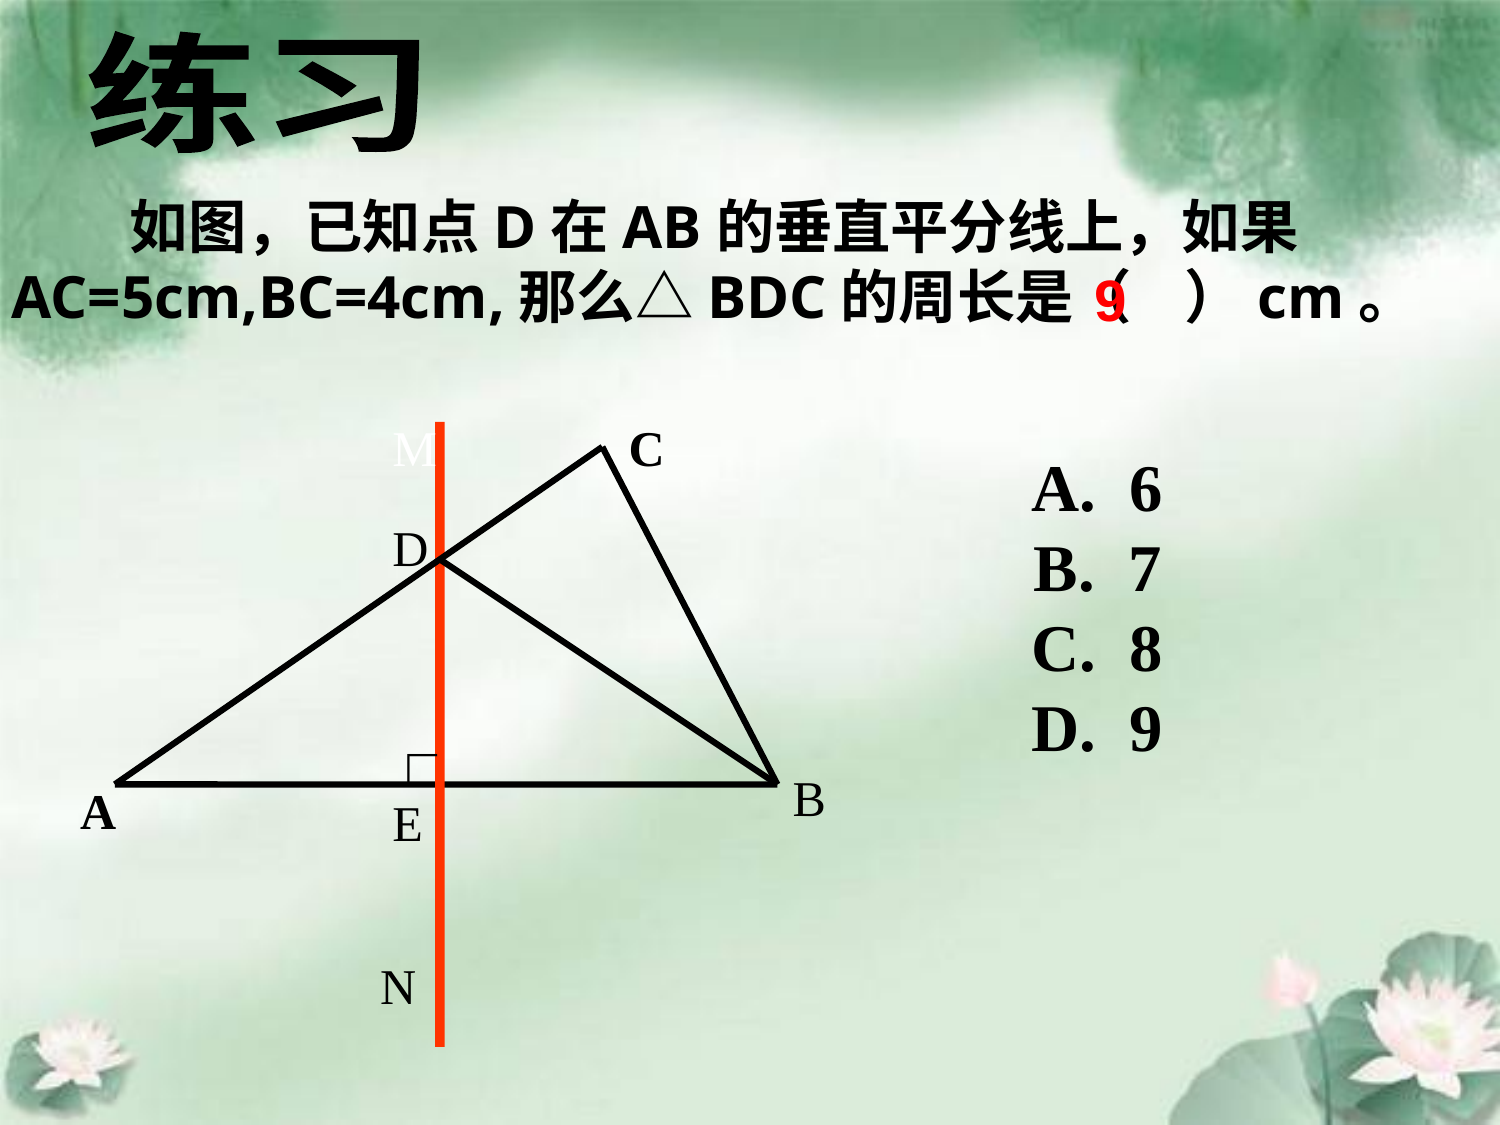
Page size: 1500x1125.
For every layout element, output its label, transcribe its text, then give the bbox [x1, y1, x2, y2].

picture [0, 0, 1500, 1125]
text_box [64, 409, 842, 1048]
text_box 如图，已知点D在AB的垂直平分线上，如果 AC=5cm,BC=4cm,那么△BDC的周长是（ ）cm。 [0, 182, 1432, 338]
text_box A. 6 B. 7 C. 8 D. 9 [974, 437, 1221, 772]
text_box 9 [1079, 255, 1142, 341]
